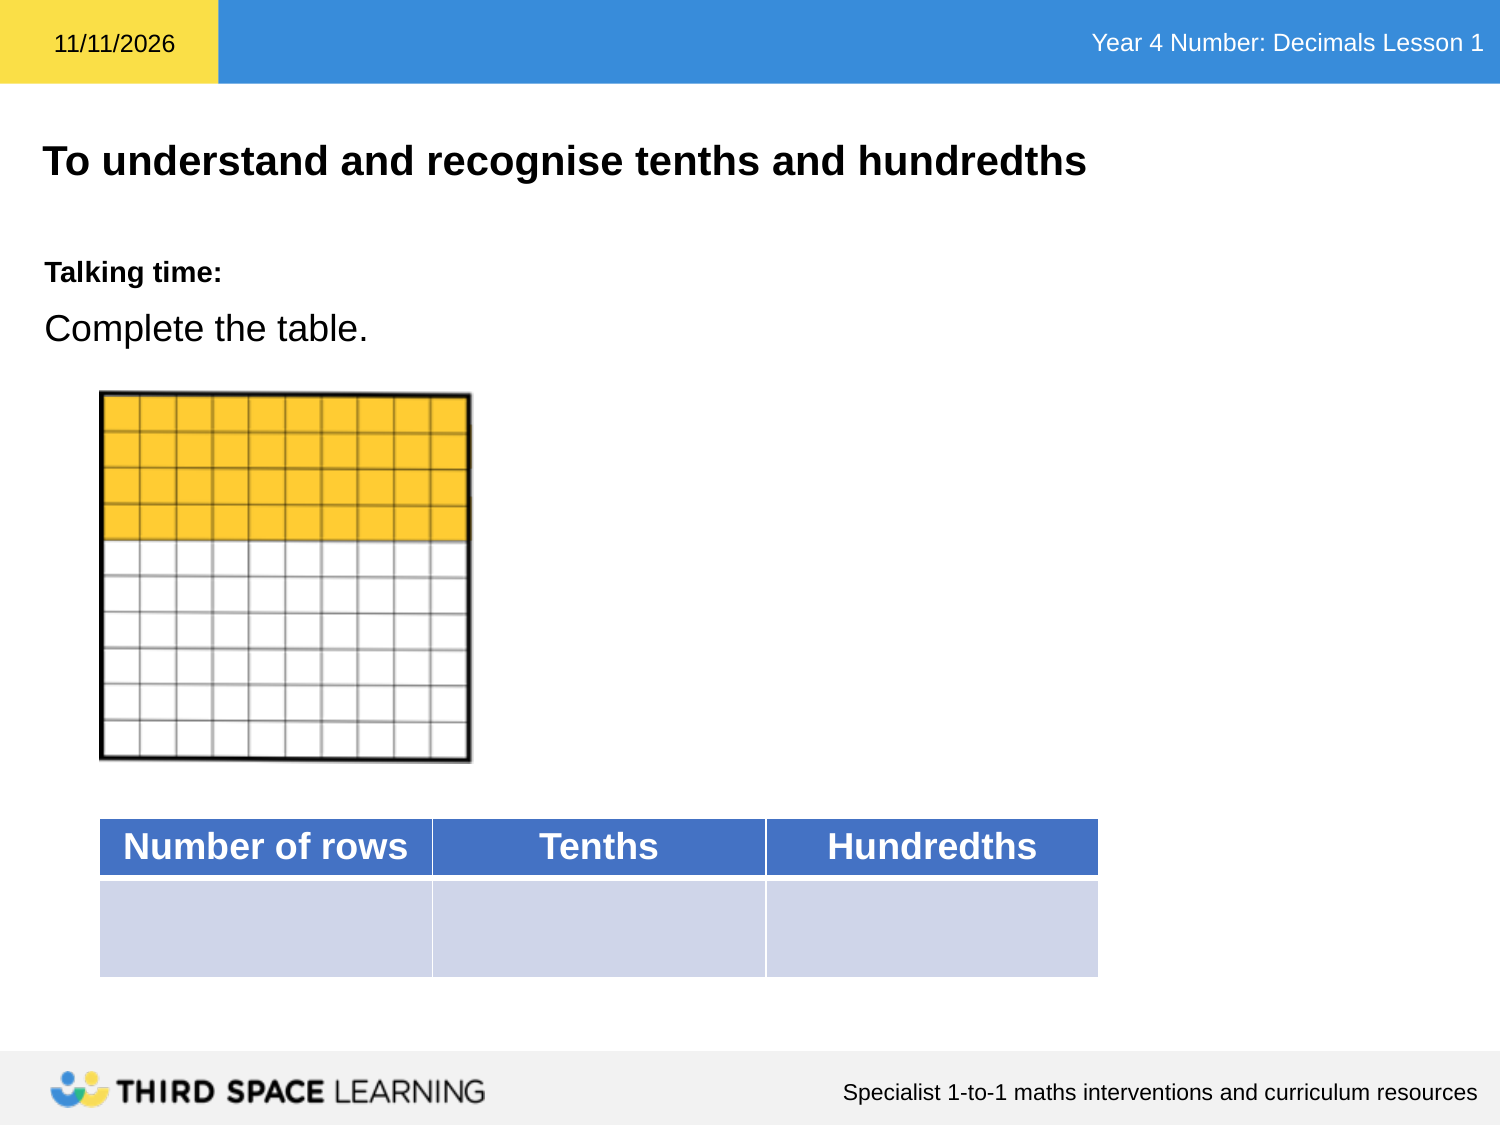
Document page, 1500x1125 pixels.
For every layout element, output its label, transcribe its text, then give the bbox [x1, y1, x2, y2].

table_header Hundredths [767, 819, 1098, 875]
table_cell [433, 881, 765, 977]
picture [99, 390, 474, 764]
table_header Number of rows [100, 819, 432, 875]
picture [50, 1071, 485, 1108]
table_header Tenths [433, 819, 765, 875]
table_cell [100, 881, 432, 977]
text_box Complete the table. [29, 296, 1466, 357]
text_box Talking time: [29, 246, 238, 296]
table_cell [767, 881, 1098, 977]
